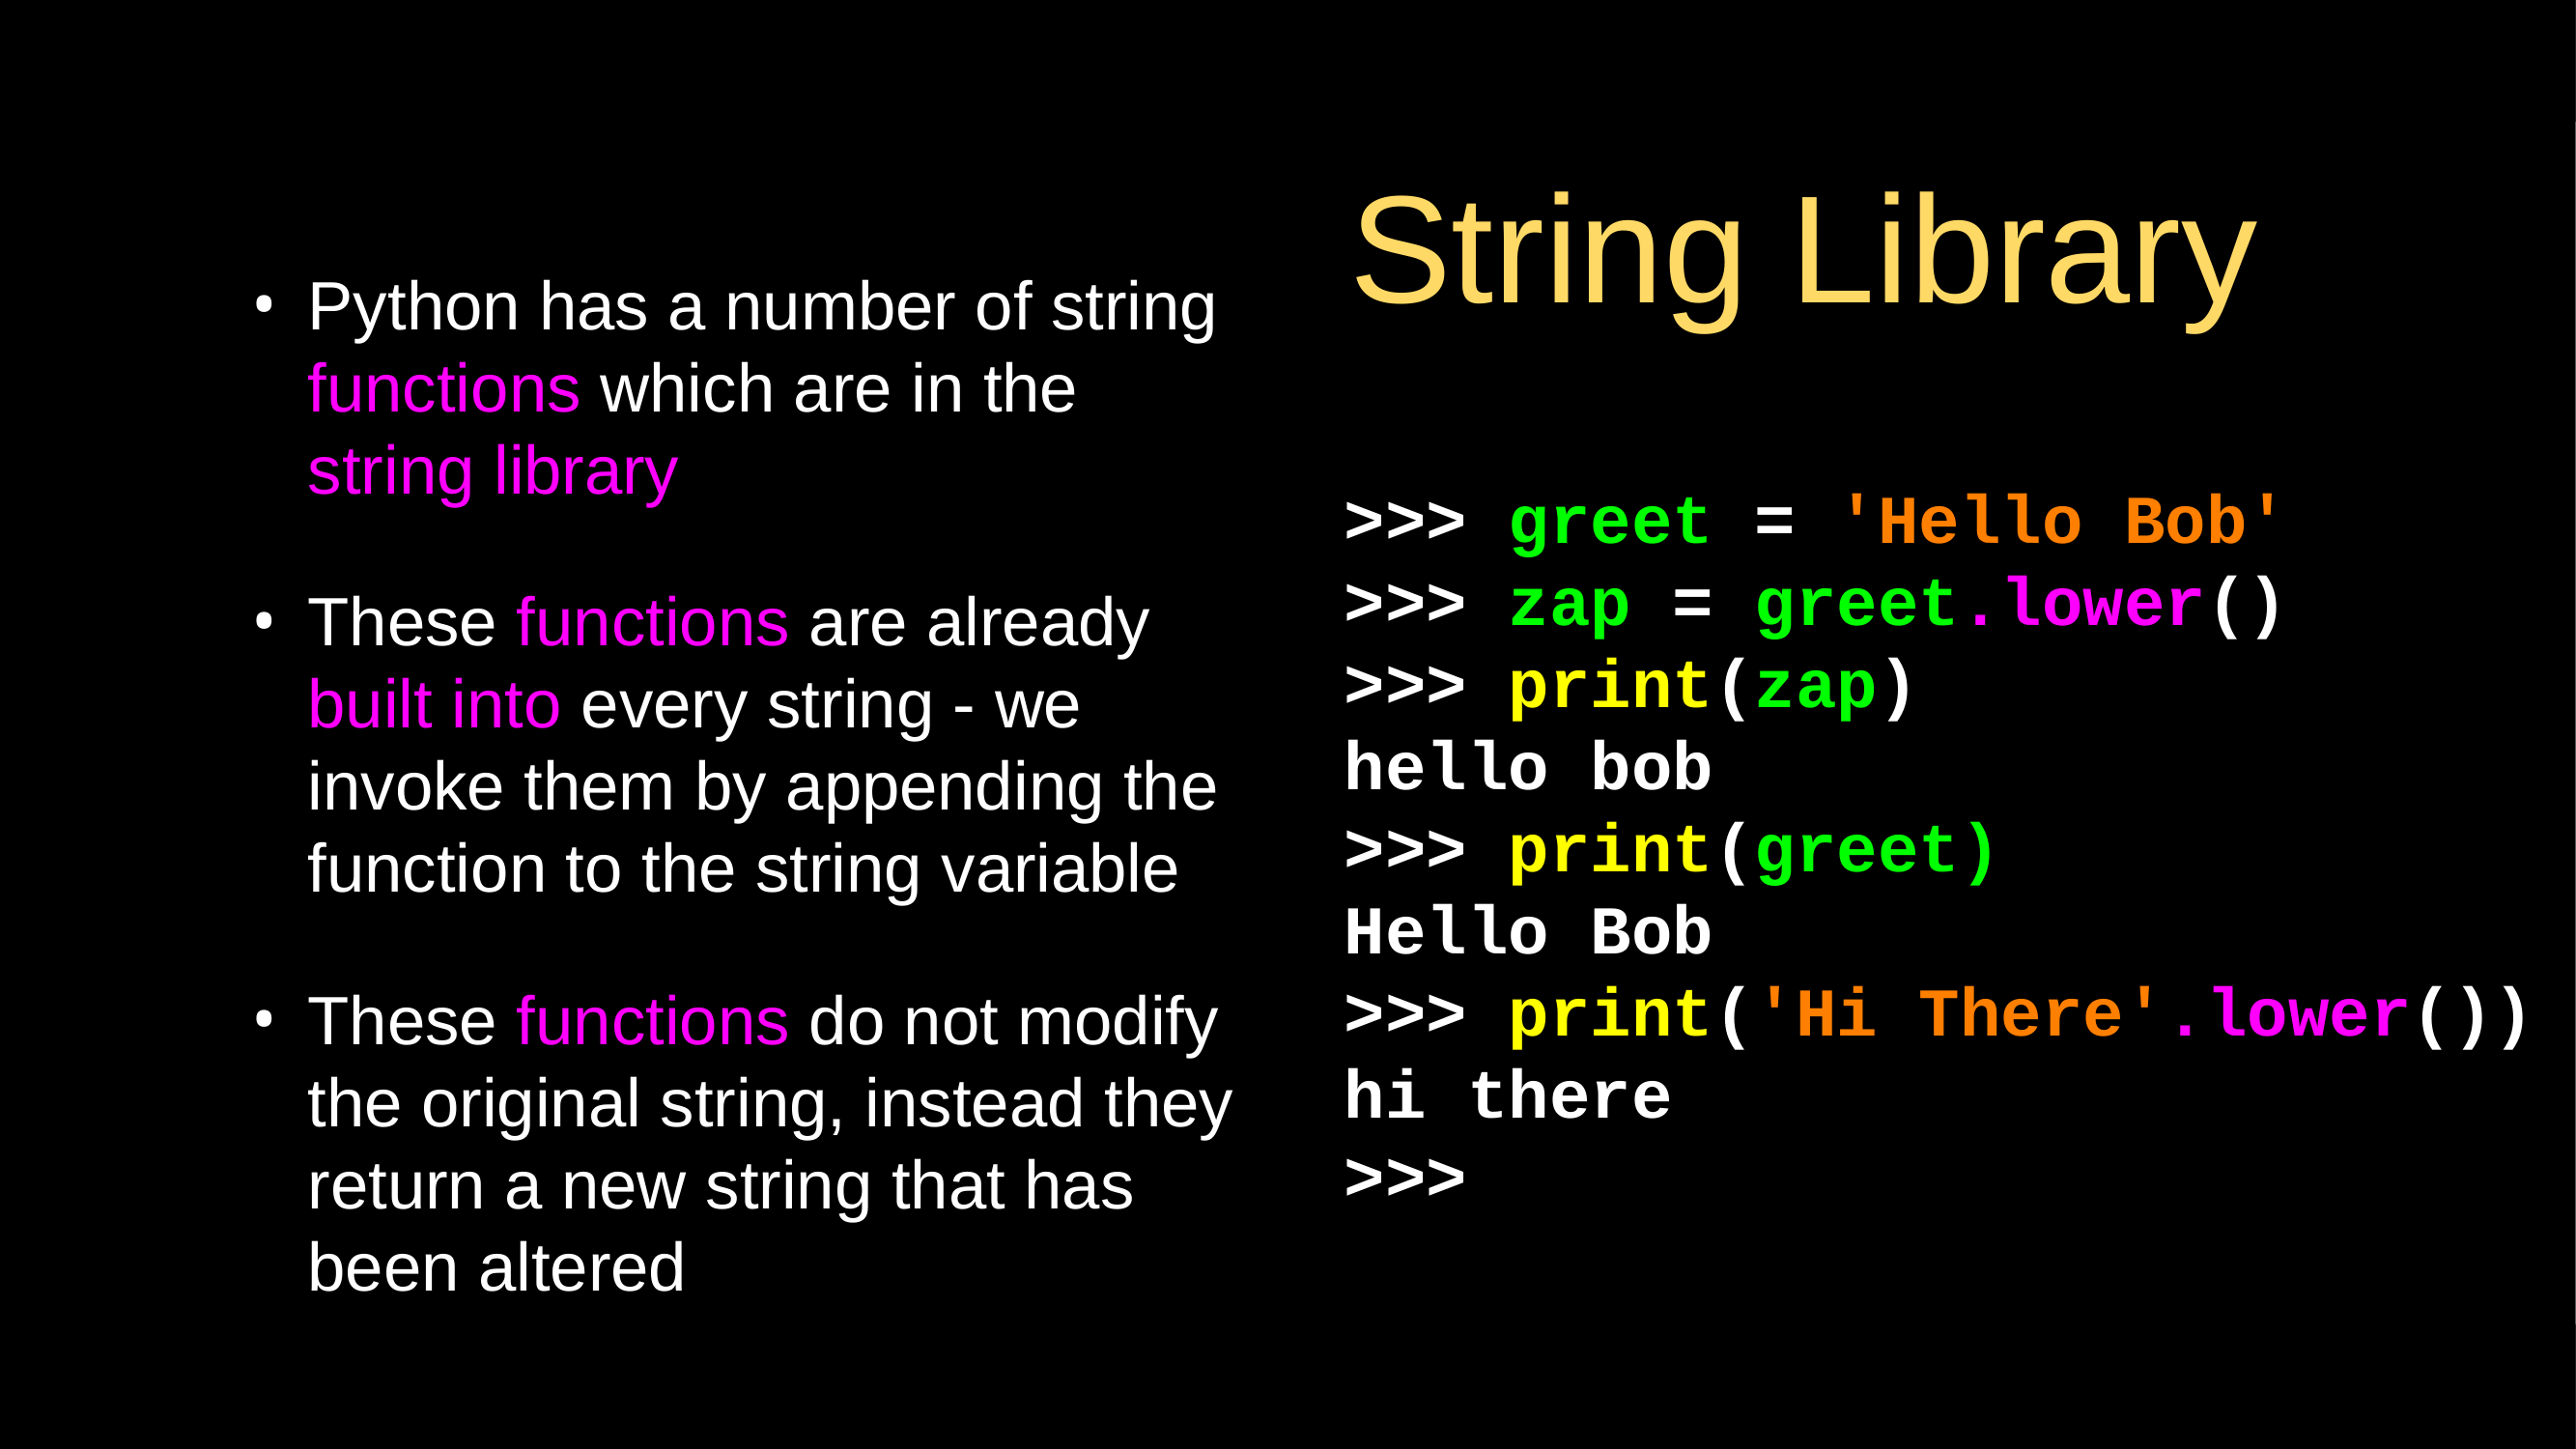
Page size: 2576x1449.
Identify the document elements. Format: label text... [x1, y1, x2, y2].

title String Library [1265, 106, 2343, 378]
text_box >>> greet = 'Hello Bob' >>> zap = greet.lower() >>> print(zap) hello bob >>> print(greet) Hello Bob >>> print('Hi There'.lower()) hi there >>> [1344, 377, 2542, 1312]
list Python has a number of string functions which are in the string library These functions are already built into every string - we invoke them by appending the function to the string variable These functions do not modify the original string, instead they return a new string that has been altered [183, 230, 1266, 1336]
